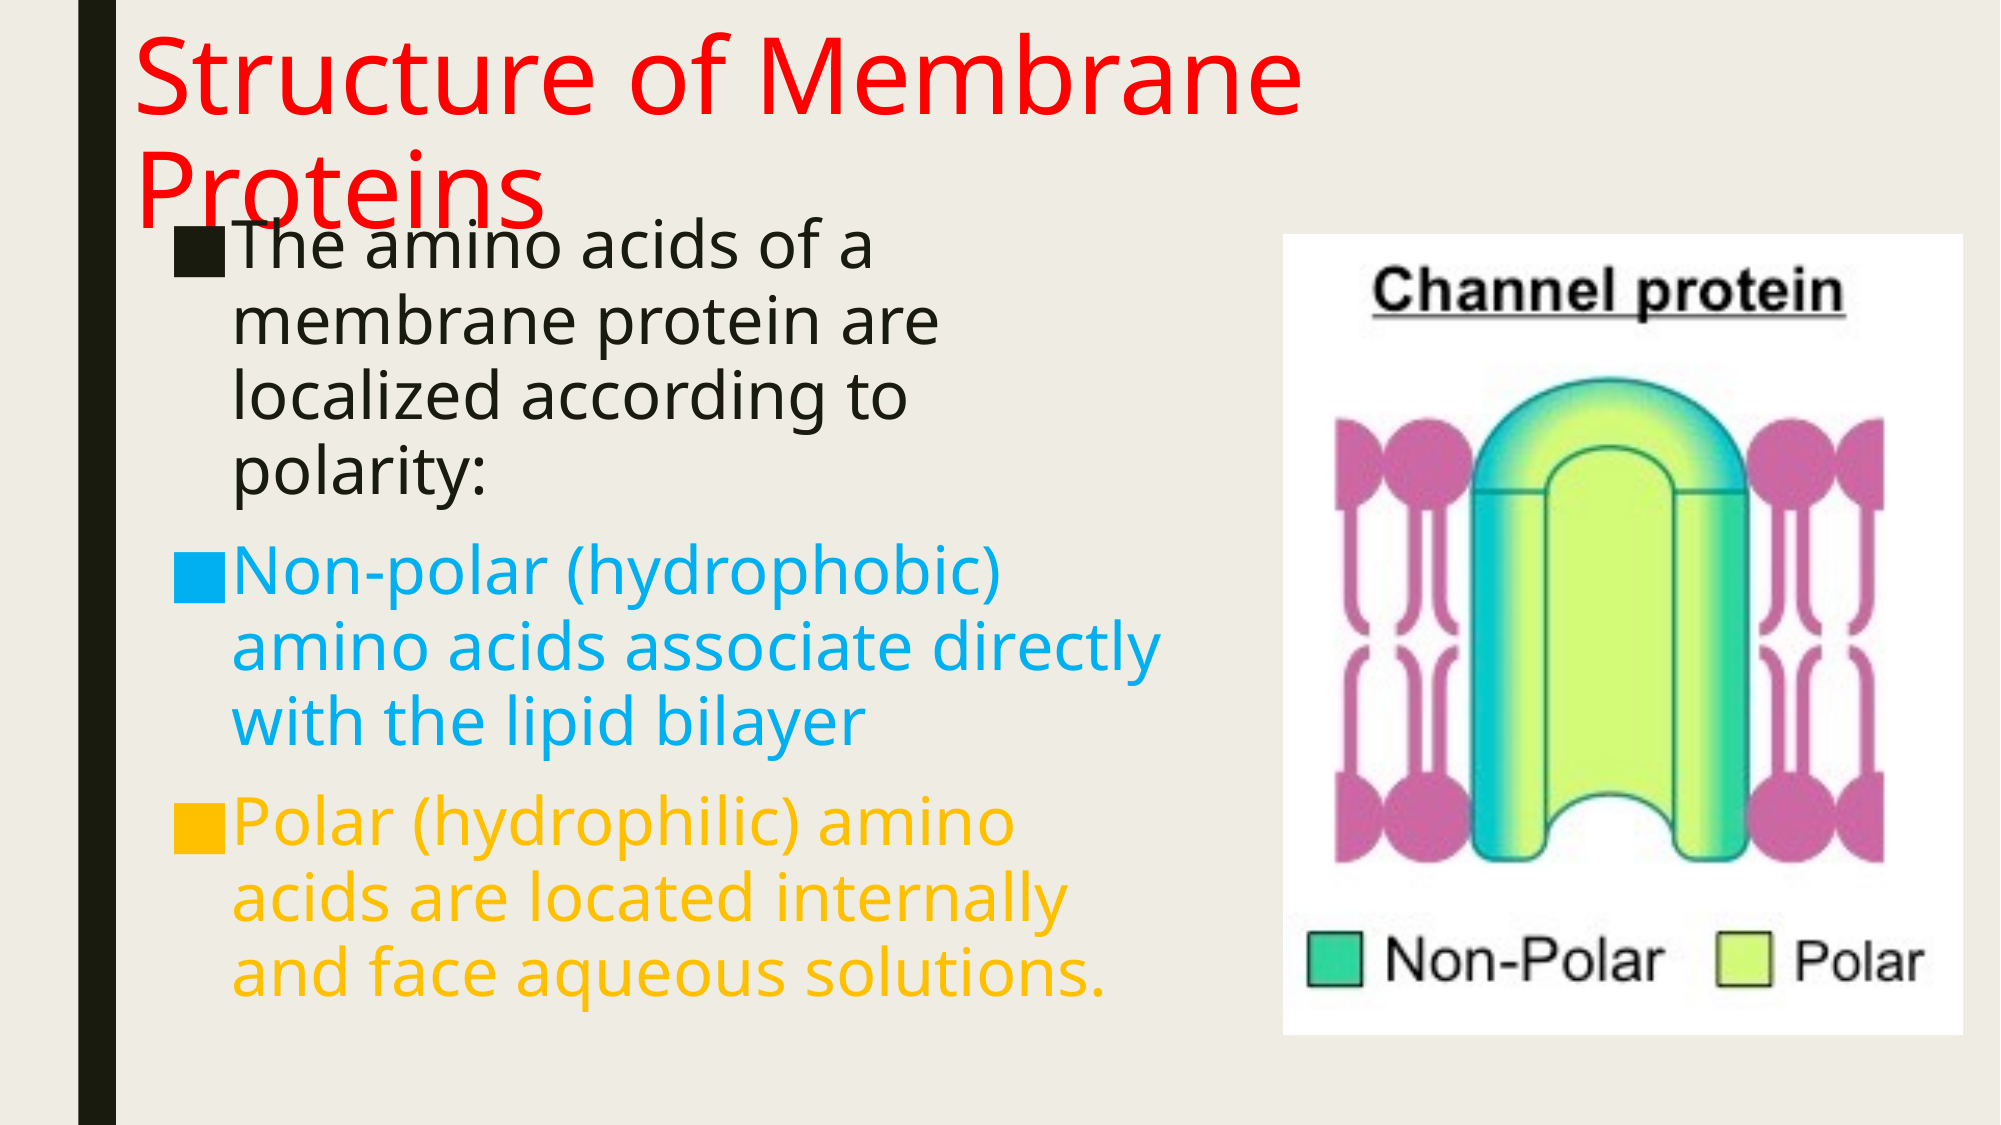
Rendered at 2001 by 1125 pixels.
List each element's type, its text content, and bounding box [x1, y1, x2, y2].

title Structure of Membrane Proteins [118, 15, 1694, 260]
list The amino acids of a membrane protein are localized according to polarity: Non-polar (hydrophobic) amino acids associate directly with the lipid bilayer Polar (hydrophilic) amino acids are located internally and face aqueous solutions. [153, 201, 1196, 1094]
picture [1283, 234, 1963, 1035]
